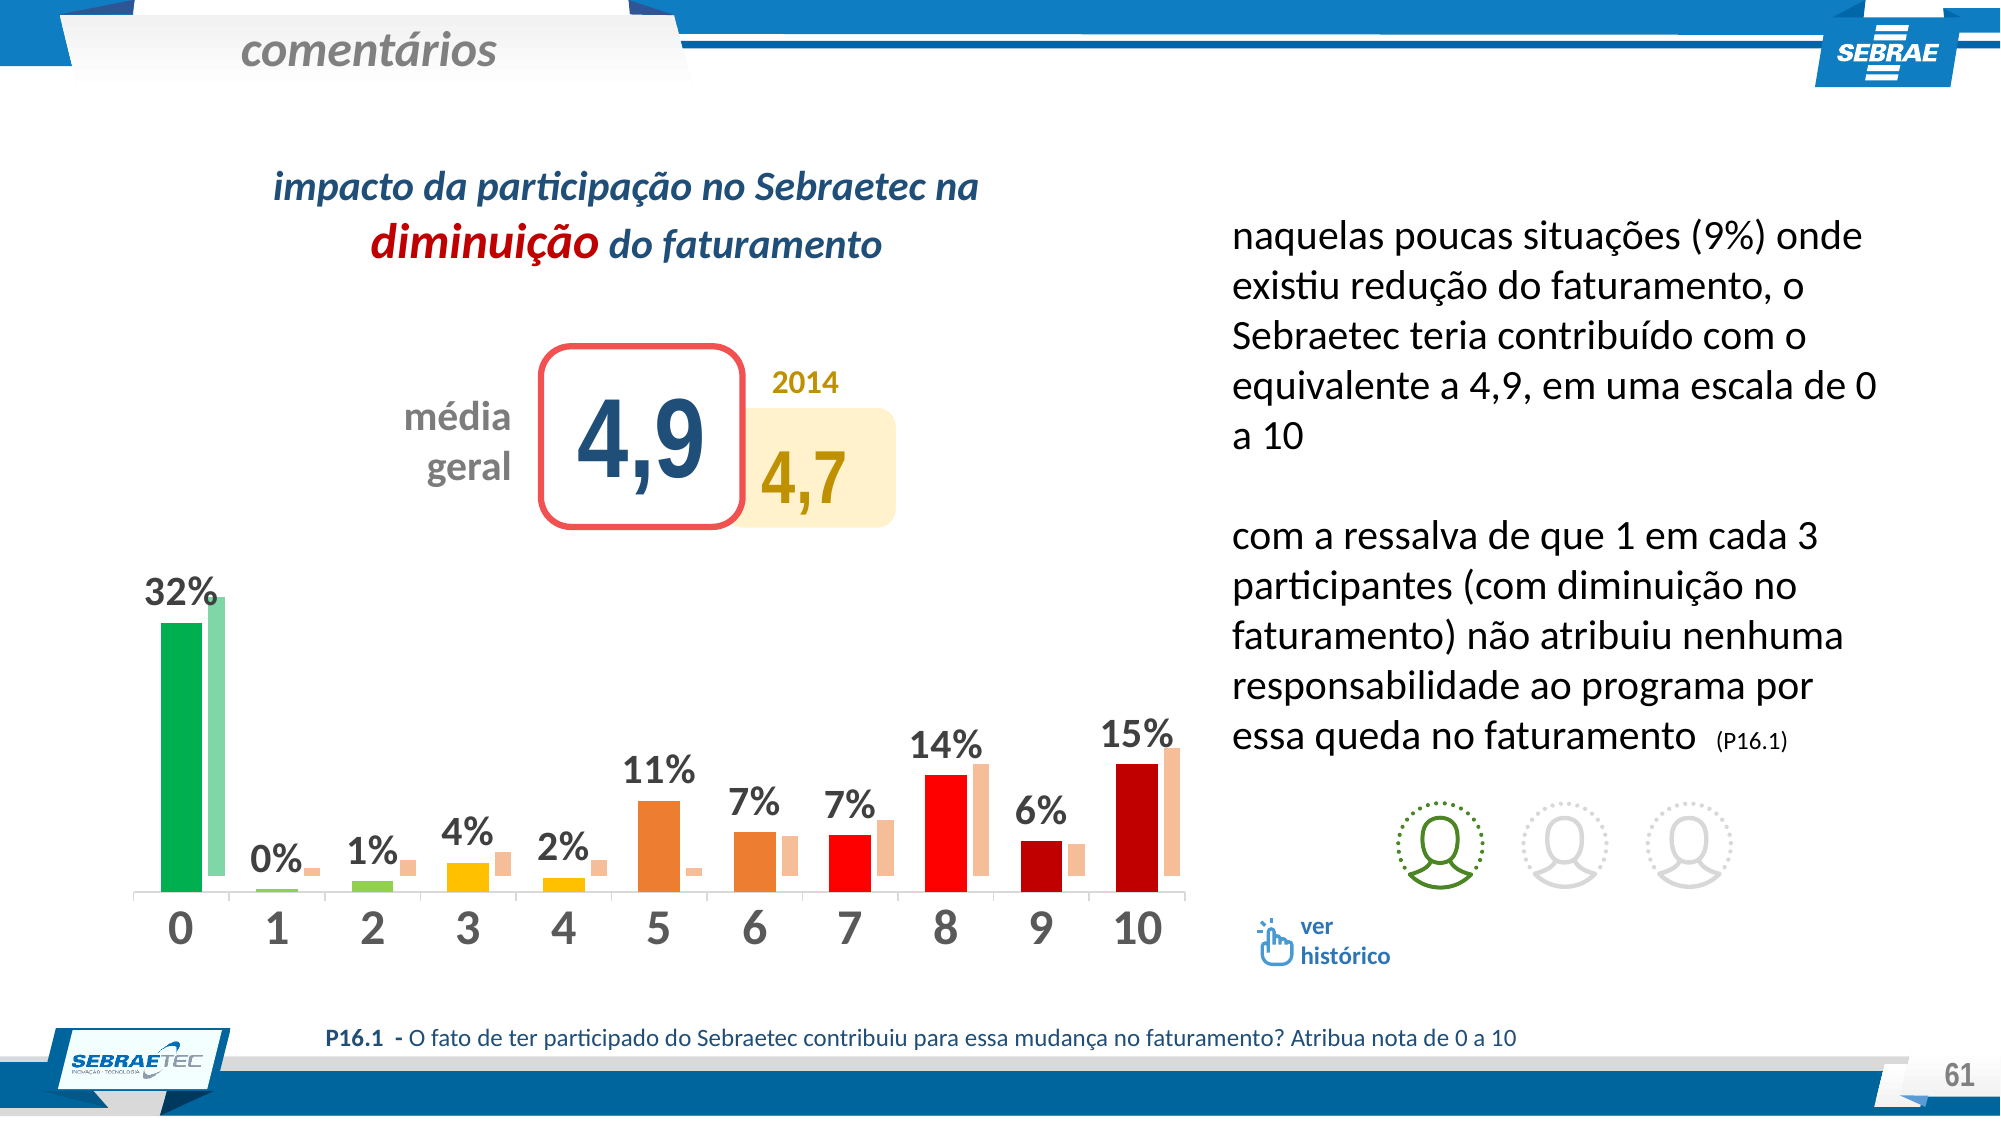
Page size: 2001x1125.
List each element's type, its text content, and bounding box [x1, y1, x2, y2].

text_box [1396, 801, 1734, 890]
text_box média geral [303, 388, 512, 489]
text_box comentários [90, 16, 648, 80]
text_box 2014 [771, 360, 840, 401]
picture [57, 1030, 222, 1090]
list naquelas poucas situações (9%) onde existiu redução do faturamento, o Sebraetec teria contribuído com o equivalente a 4,9, em uma escala de 0 a 10 com a ressalva de que 1 em cada 3 participantes (com diminuição no faturamento) não atribuiu nenhuma responsabilidade ao programa por essa queda no faturamento (P16.1) [1217, 200, 1907, 791]
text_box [722, 404, 946, 531]
text_box P16.1 - O fato de ter participado do Sebraetec contribuiu para essa mudança no faturamento? Atribua nota de 0 a 10 [310, 1014, 1872, 1091]
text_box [540, 346, 743, 527]
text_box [1241, 901, 1418, 984]
text_box impacto da participação no Sebraetec na diminuição do faturamento [179, 150, 1074, 276]
chart [111, 550, 1242, 966]
